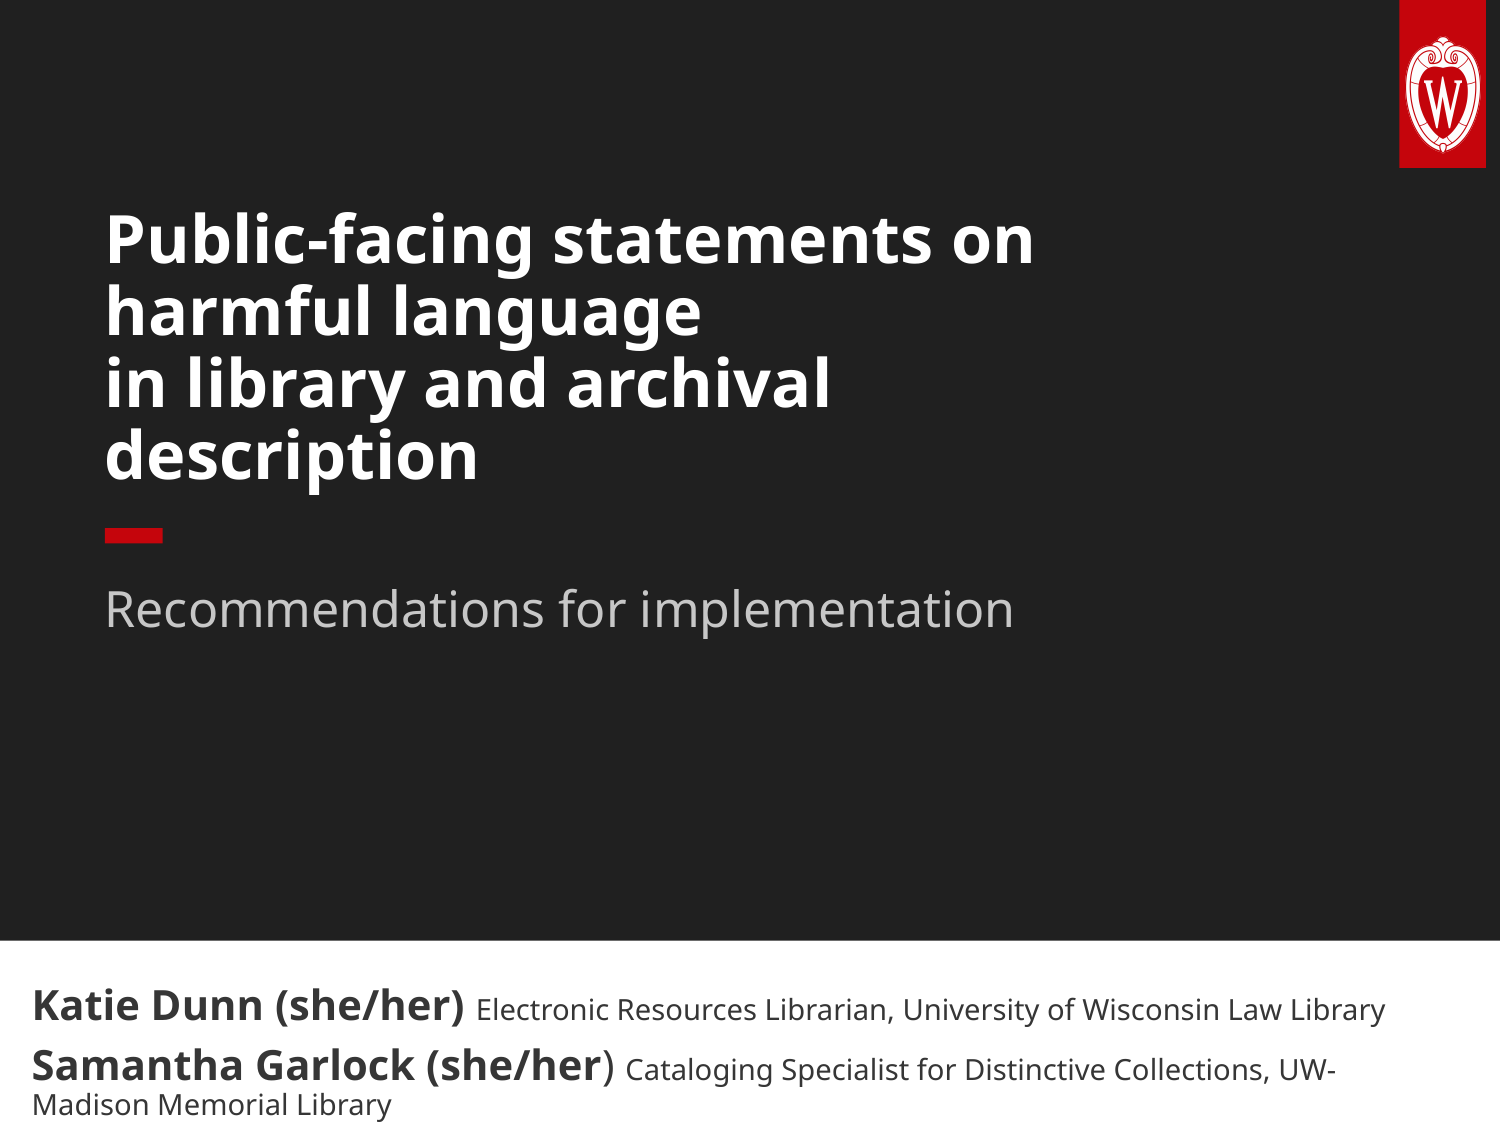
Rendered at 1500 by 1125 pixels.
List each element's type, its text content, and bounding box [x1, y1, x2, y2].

list Recommendations for implementation [104, 577, 1131, 693]
list Public-facing statements on harmful language in library and archival description [104, 148, 1131, 495]
list Katie Dunn (she/her) Electronic Resources Librarian, University of Wisconsin Law Library Samantha Garlock (she/her) Cataloging Specialist for Distinctive Collections, UW-Madison Memorial Library [31, 976, 1469, 1063]
picture [1405, 36, 1481, 154]
